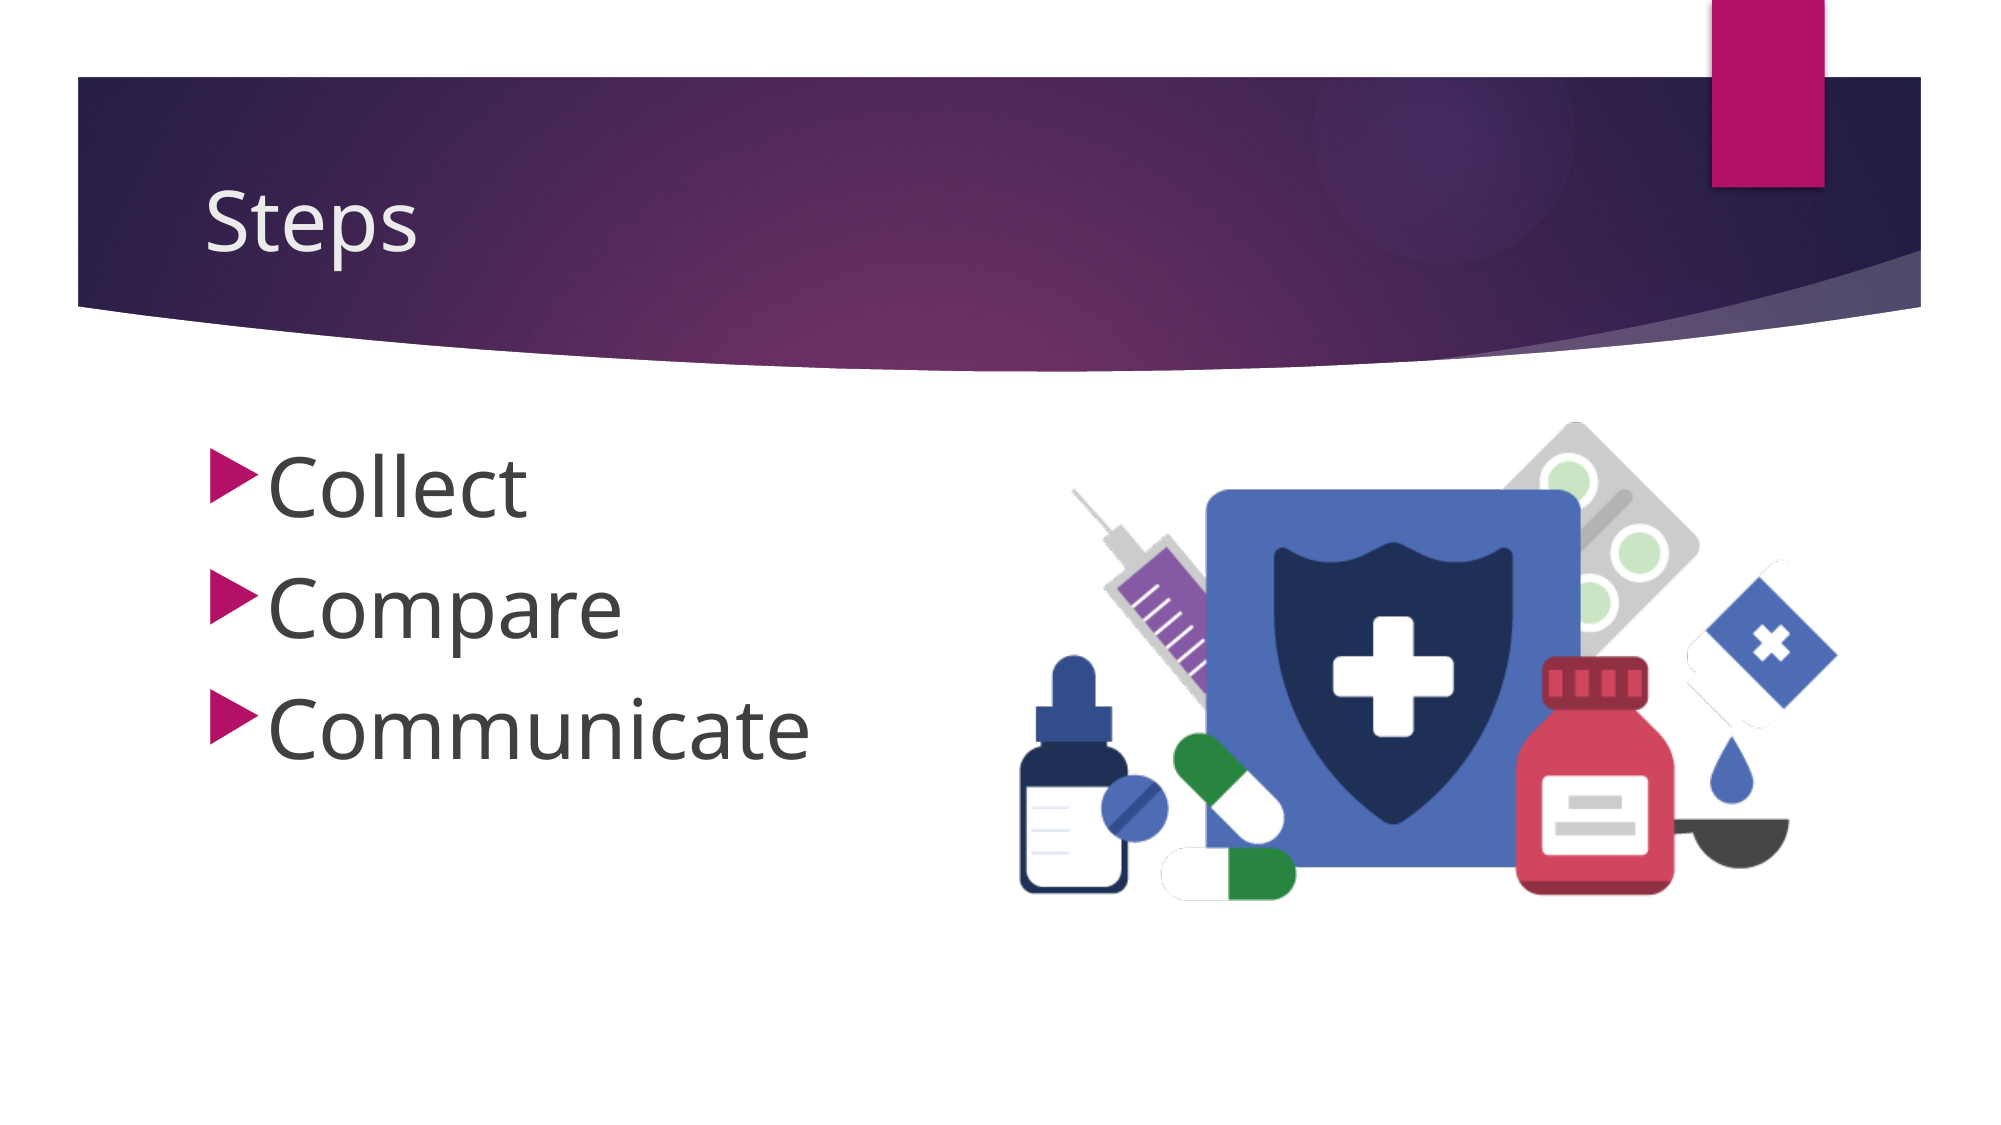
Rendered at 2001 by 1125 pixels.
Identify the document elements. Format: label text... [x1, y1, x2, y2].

title Steps [189, 159, 1627, 276]
picture [1018, 415, 1858, 904]
list Collect Compare Communicate [189, 427, 1638, 988]
